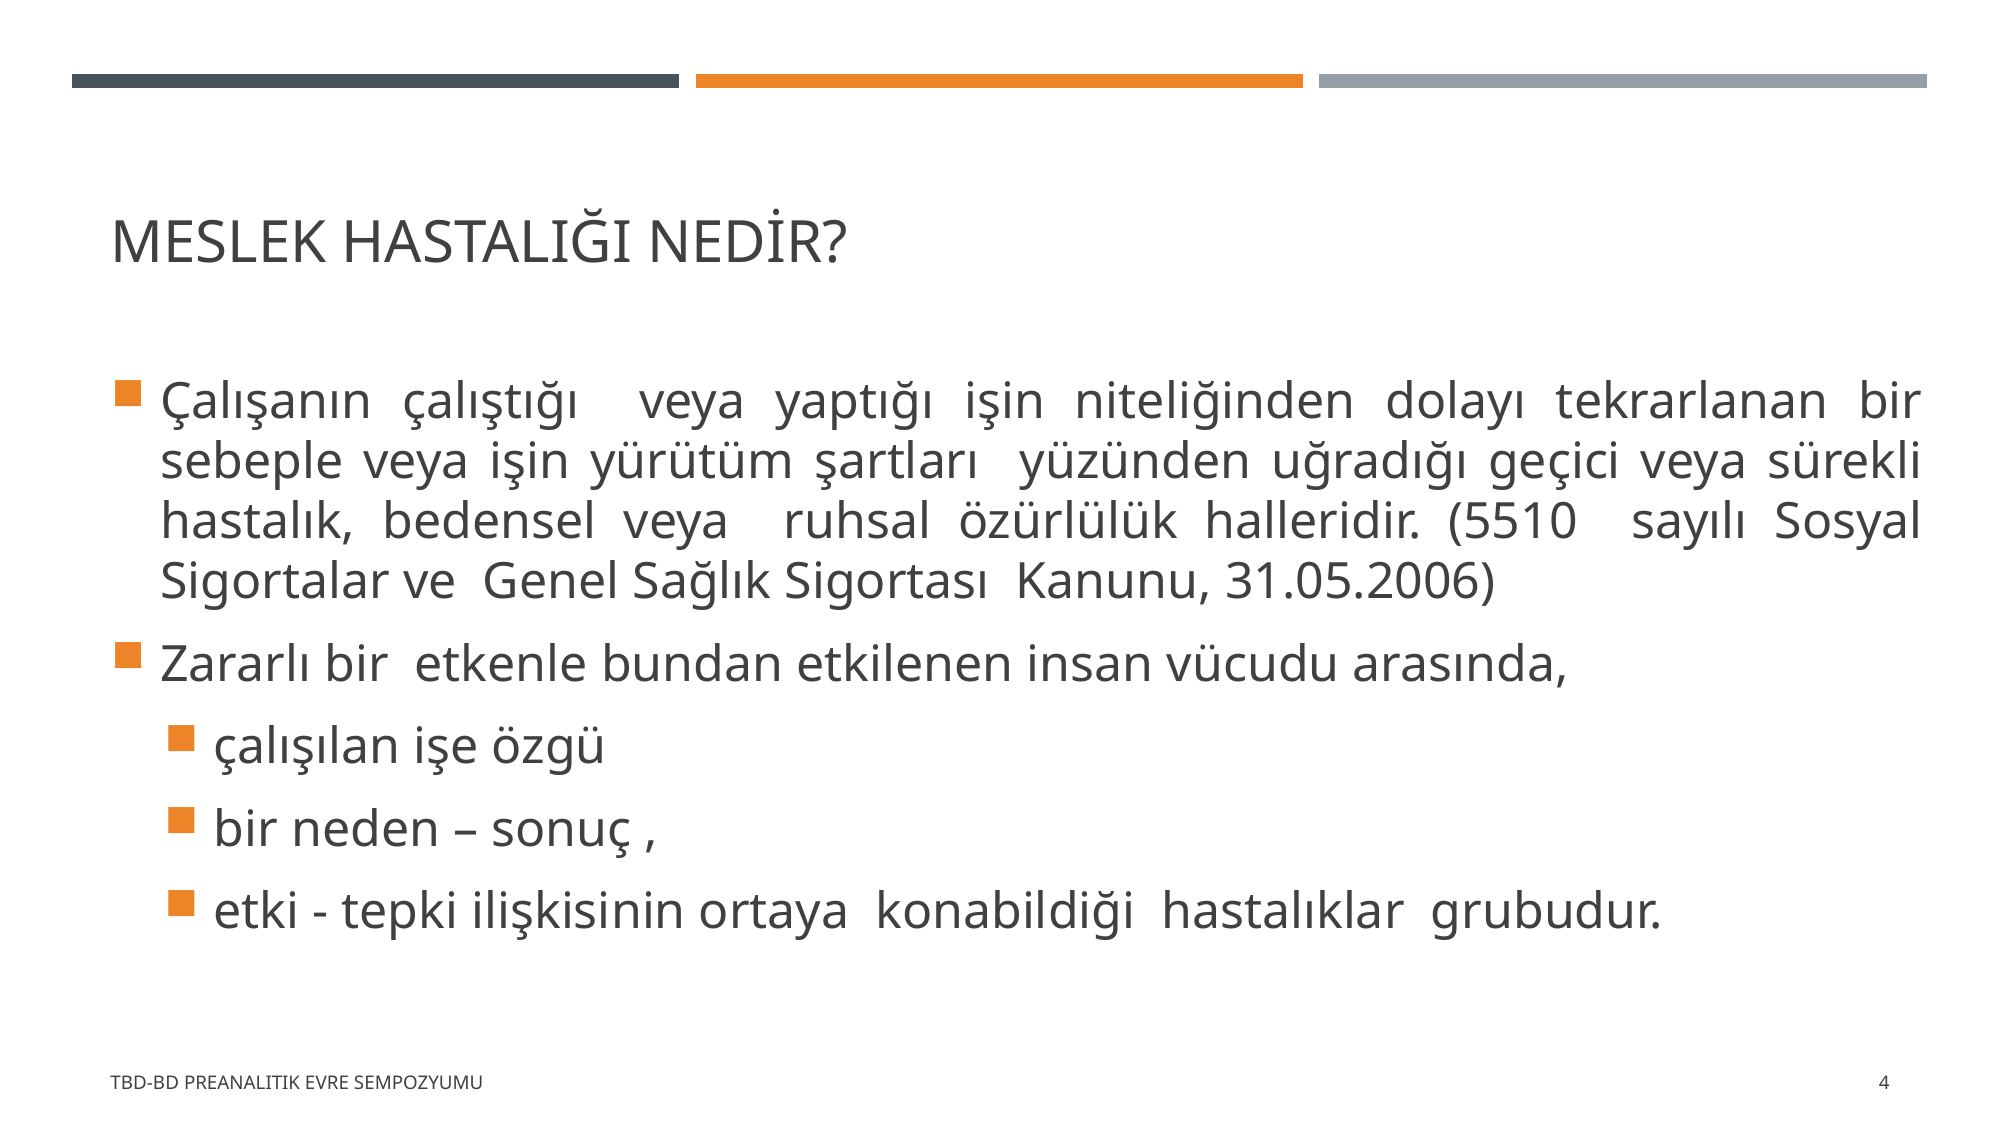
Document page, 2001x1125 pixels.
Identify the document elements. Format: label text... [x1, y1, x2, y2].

slide_number 4 [1732, 1053, 1905, 1114]
list Çalışanın çalıştığı veya yaptığı işin niteliğinden dolayı tekrarlanan bir sebeple veya işin yürütüm şartları yüzünden uğradığı geçici veya sürekli hastalık, bedensel veya ruhsal özürlülük halleridir. (5510 sayılı Sosyal Sigortalar ve Genel Sağlık Sigortası Kanunu, 31.05.2006) Zararlı bir etkenle bundan etkilenen insan vücudu arasında, çalışılan işe özgü bir neden – sonuç , etki - tepki ilişkisinin ortaya konabildiği hastalıklar grubudur. [95, 420, 1939, 1031]
footer TBD-BD Preanalitik Evre Sempozyumu [95, 1053, 1230, 1114]
title Meslek hastalığı nedir? [95, 120, 1905, 282]
